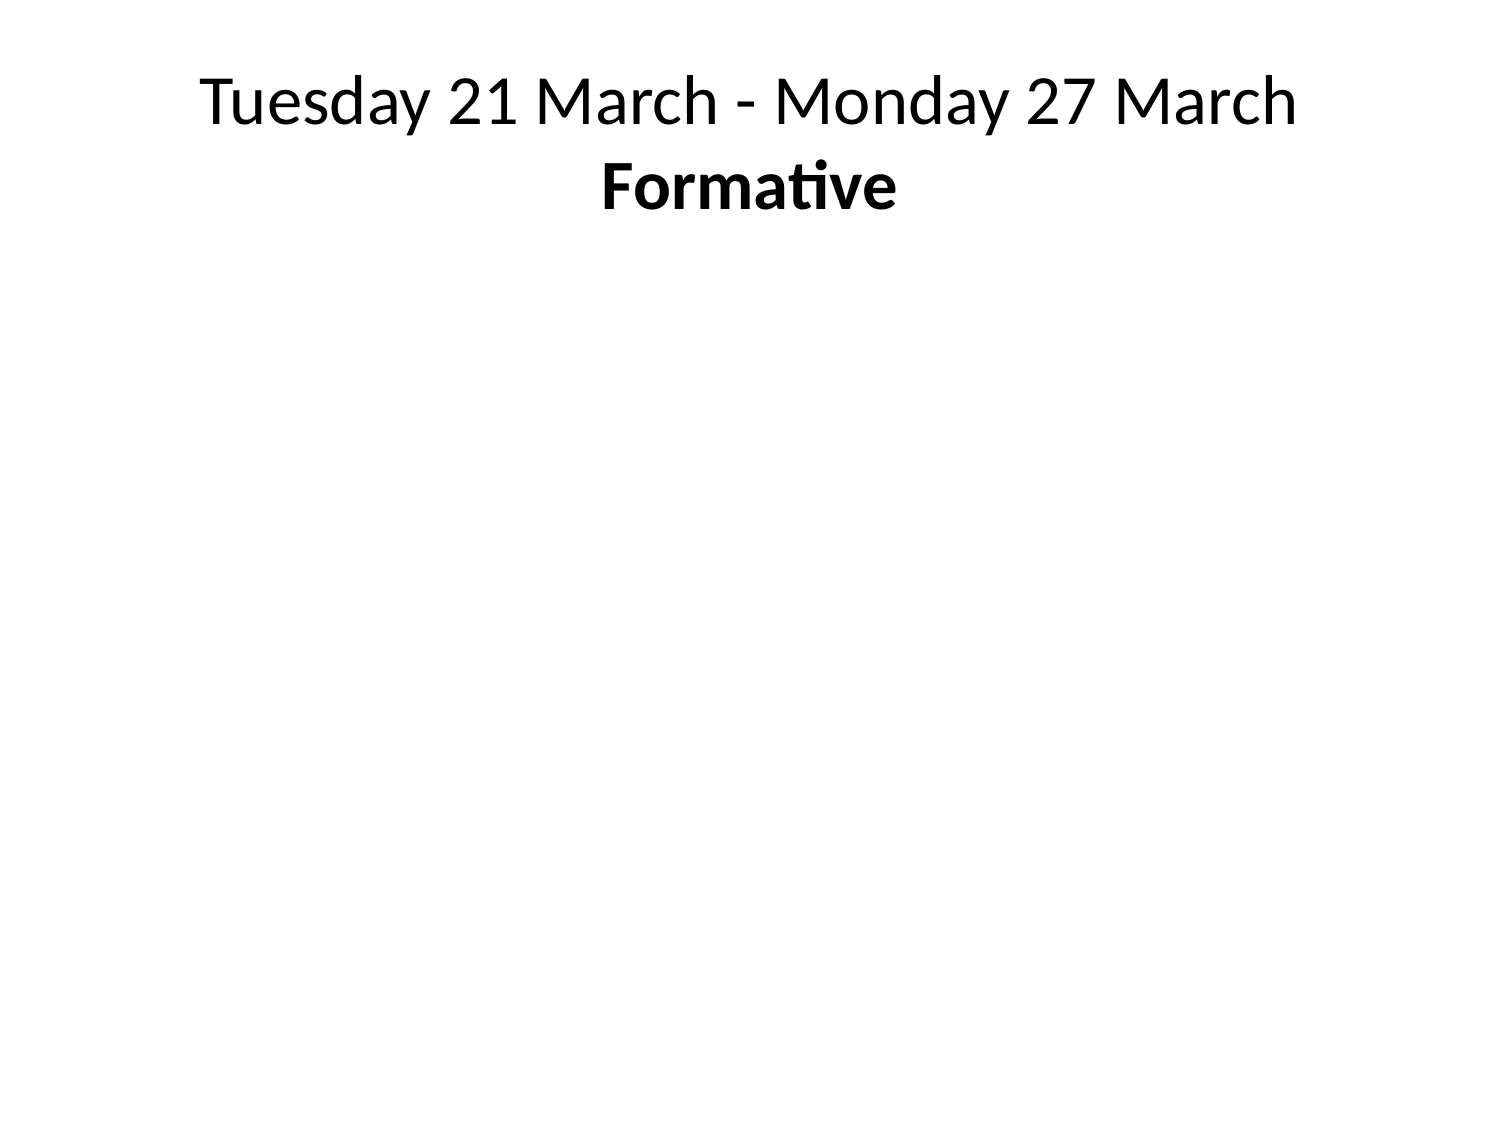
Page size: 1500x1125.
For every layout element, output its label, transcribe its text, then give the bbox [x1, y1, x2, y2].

title Tuesday 21 March - Monday 27 March Formative [75, 45, 1425, 233]
